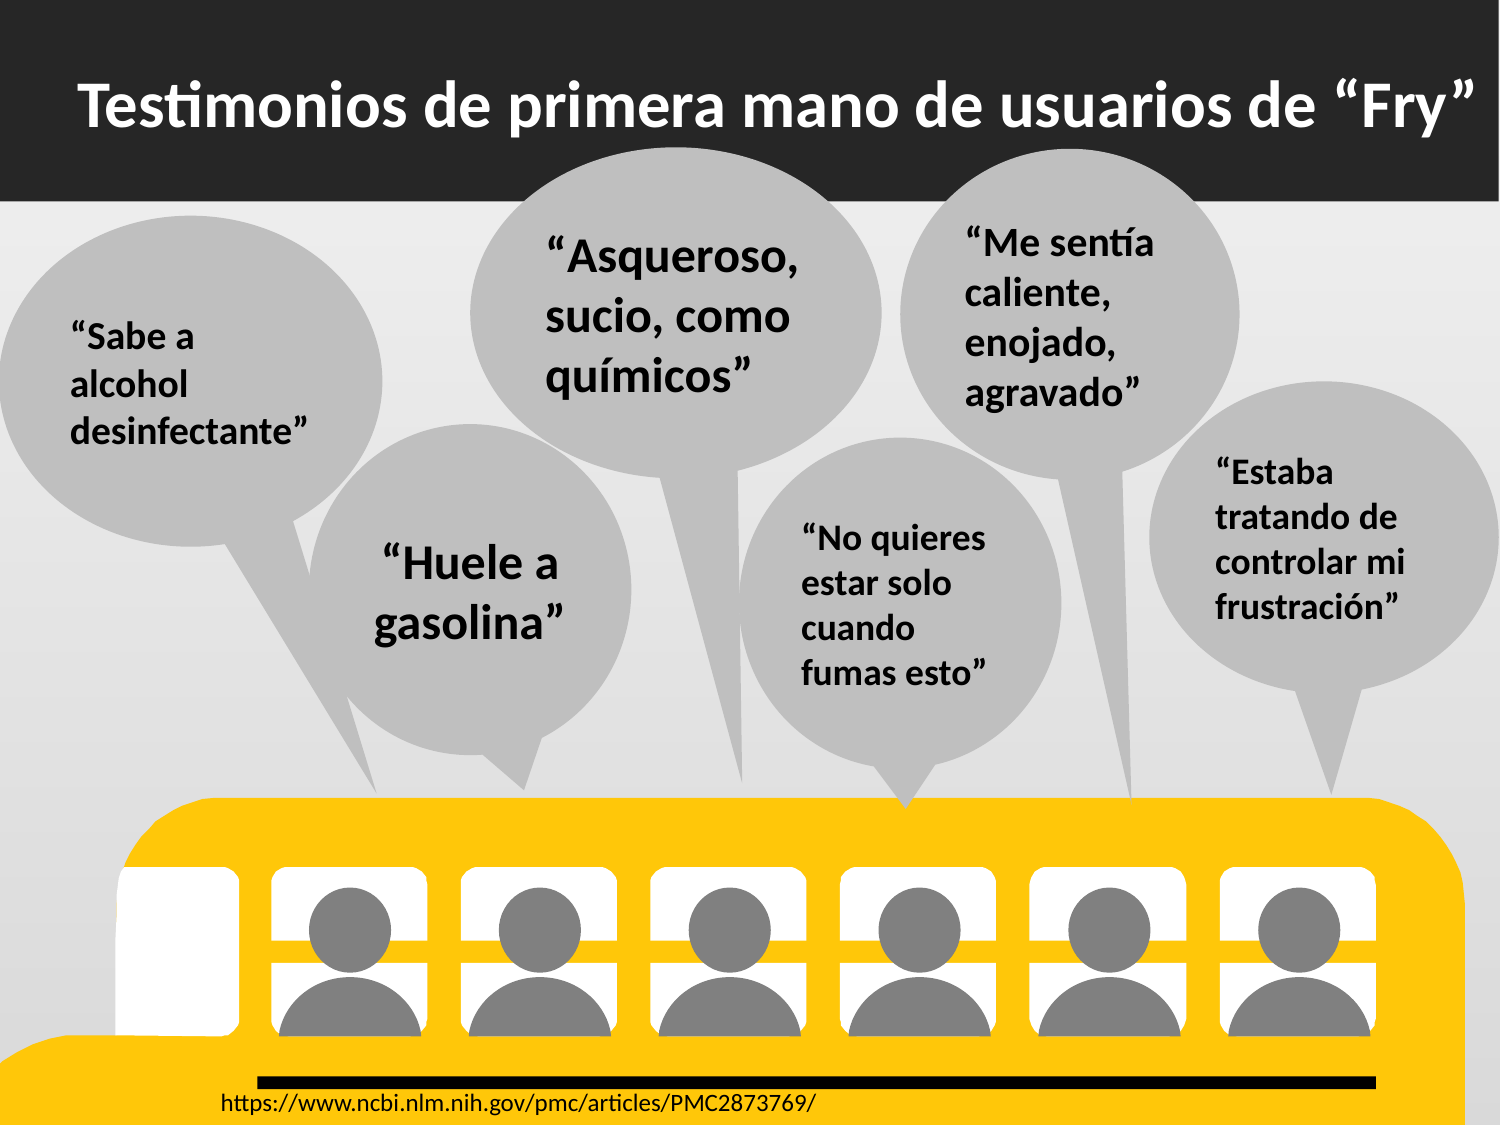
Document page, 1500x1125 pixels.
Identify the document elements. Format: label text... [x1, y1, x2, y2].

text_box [658, 887, 801, 1037]
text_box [468, 887, 612, 1037]
text_box “Asqueroso, sucio, como químicos” [469, 146, 883, 784]
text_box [1038, 887, 1181, 1037]
text_box Testimonios de primera mano de usuarios de “Fry” [0, 0, 1500, 203]
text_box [0, 797, 1465, 1125]
text_box “Sabe a alcohol desinfectante” [0, 214, 384, 795]
text_box “Huele a gasolina” [309, 423, 633, 793]
text_box “Estaba tratando de controlar mi frustración” [1148, 380, 1500, 797]
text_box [848, 887, 991, 1037]
text_box “Me sentía caliente, enojado, agravado” [899, 147, 1241, 797]
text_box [1228, 887, 1371, 1037]
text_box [278, 887, 422, 1037]
text_box “No quieres estar solo cuando fumas esto” [741, 436, 1063, 797]
